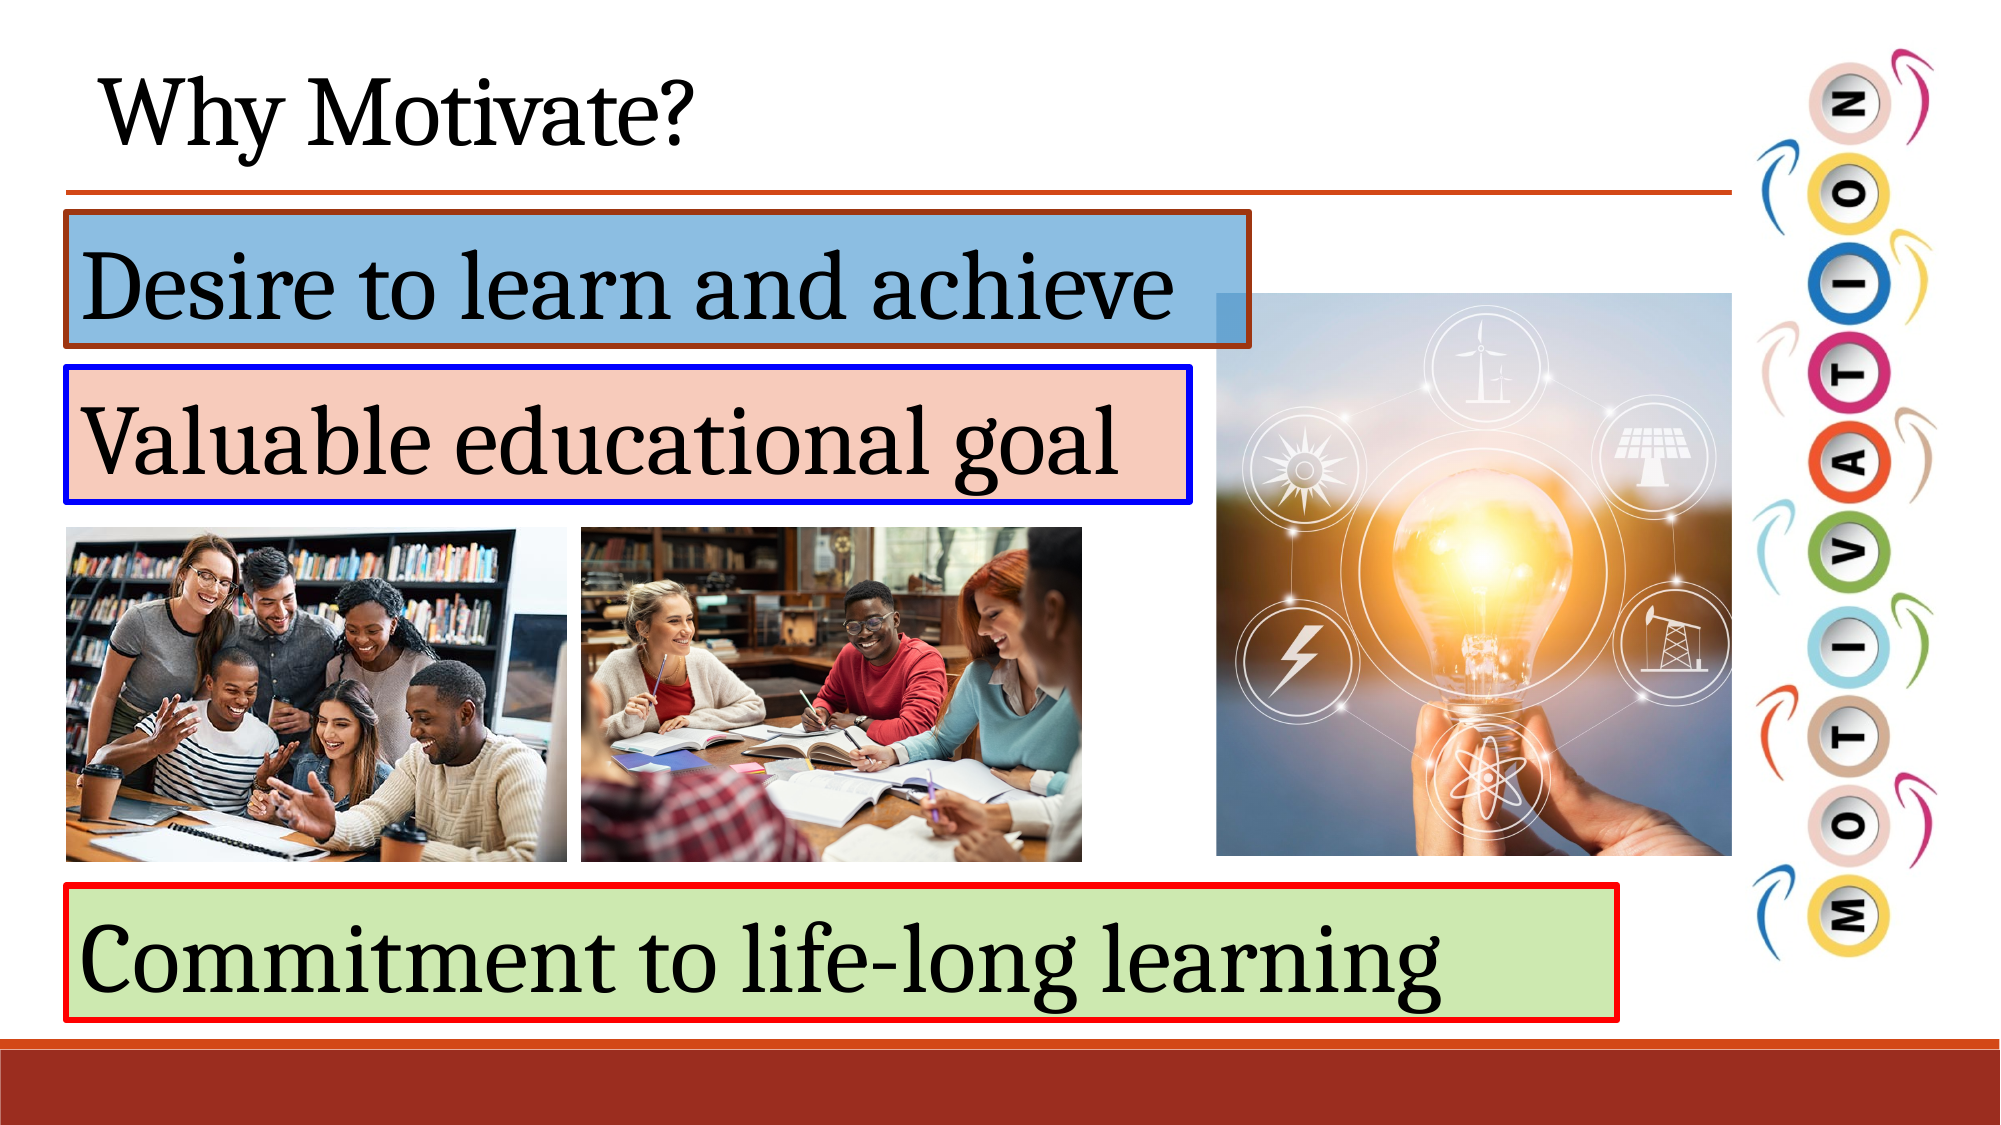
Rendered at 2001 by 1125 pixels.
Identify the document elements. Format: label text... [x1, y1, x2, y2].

text_box Desire to learn and achieve [66, 211, 1250, 347]
text_box Why Motivate? [82, 46, 1731, 180]
text_box Valuable educational goal [66, 367, 1190, 502]
picture [65, 527, 568, 862]
picture [580, 526, 1083, 862]
picture [1215, 1, 2000, 1020]
text_box Commitment to life-long learning [66, 885, 1618, 1021]
